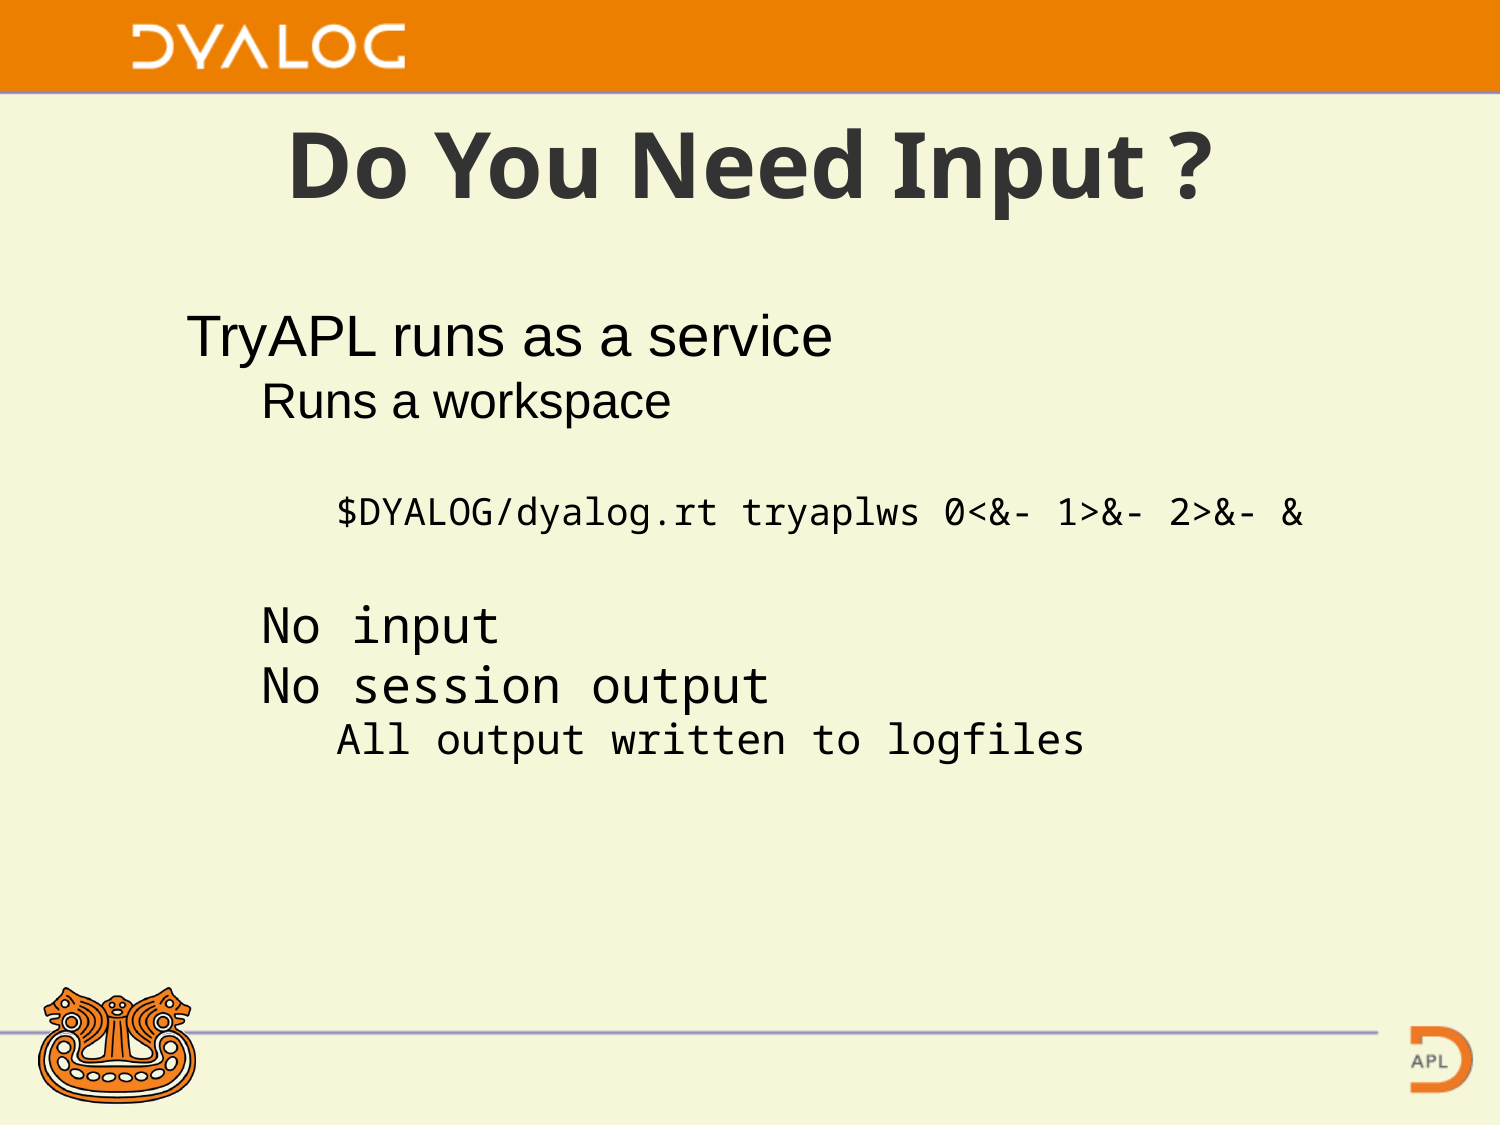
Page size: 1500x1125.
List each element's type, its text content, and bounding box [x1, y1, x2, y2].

picture [0, 0, 1500, 1125]
subtitle TryAPL runs as a service Runs a workspace $DYALOG/dyalog.rt tryaplws 0<&- 1>&- 2>&- & No input No session output All output written to logfiles [171, 290, 1341, 976]
title Do You Need Input ? [112, 99, 1388, 288]
